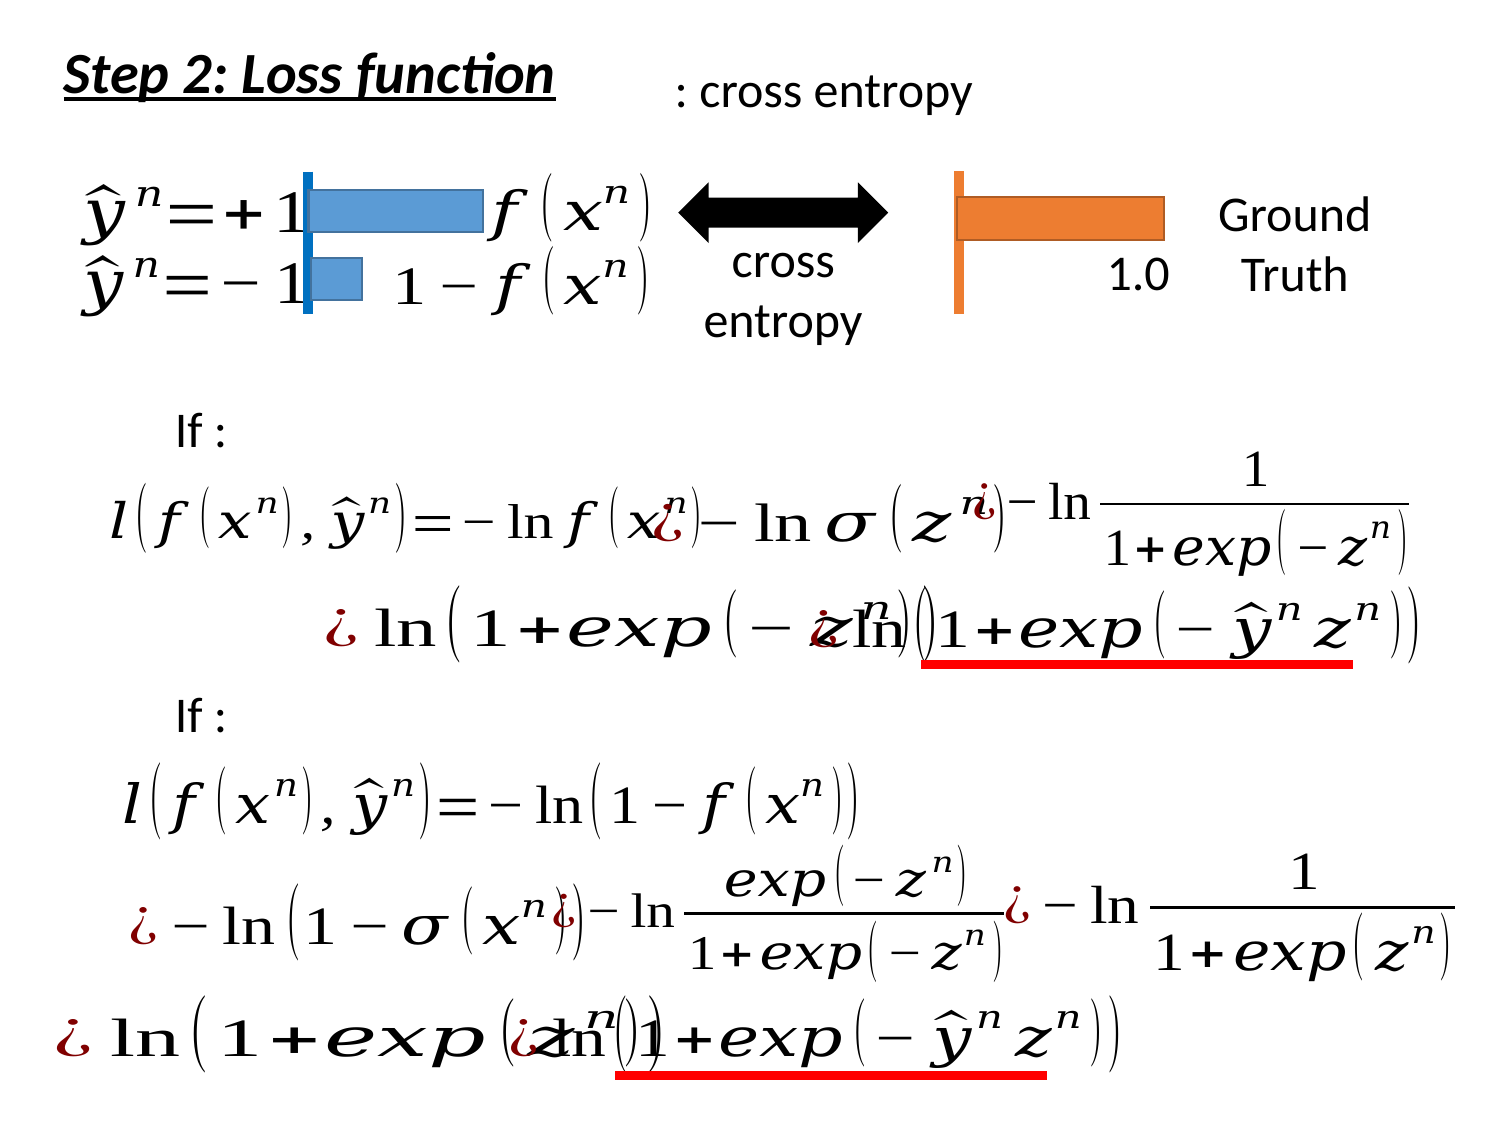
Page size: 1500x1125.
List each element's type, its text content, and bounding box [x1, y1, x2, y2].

text_box [310, 257, 363, 301]
text_box 1.0 [1074, 232, 1199, 308]
text_box cross entropy [640, 219, 927, 355]
text_box [959, 196, 1165, 241]
text_box [678, 182, 889, 219]
text_box [309, 189, 484, 233]
text_box Ground Truth [1199, 174, 1390, 309]
text_box Step 2: Loss function [48, 27, 571, 113]
